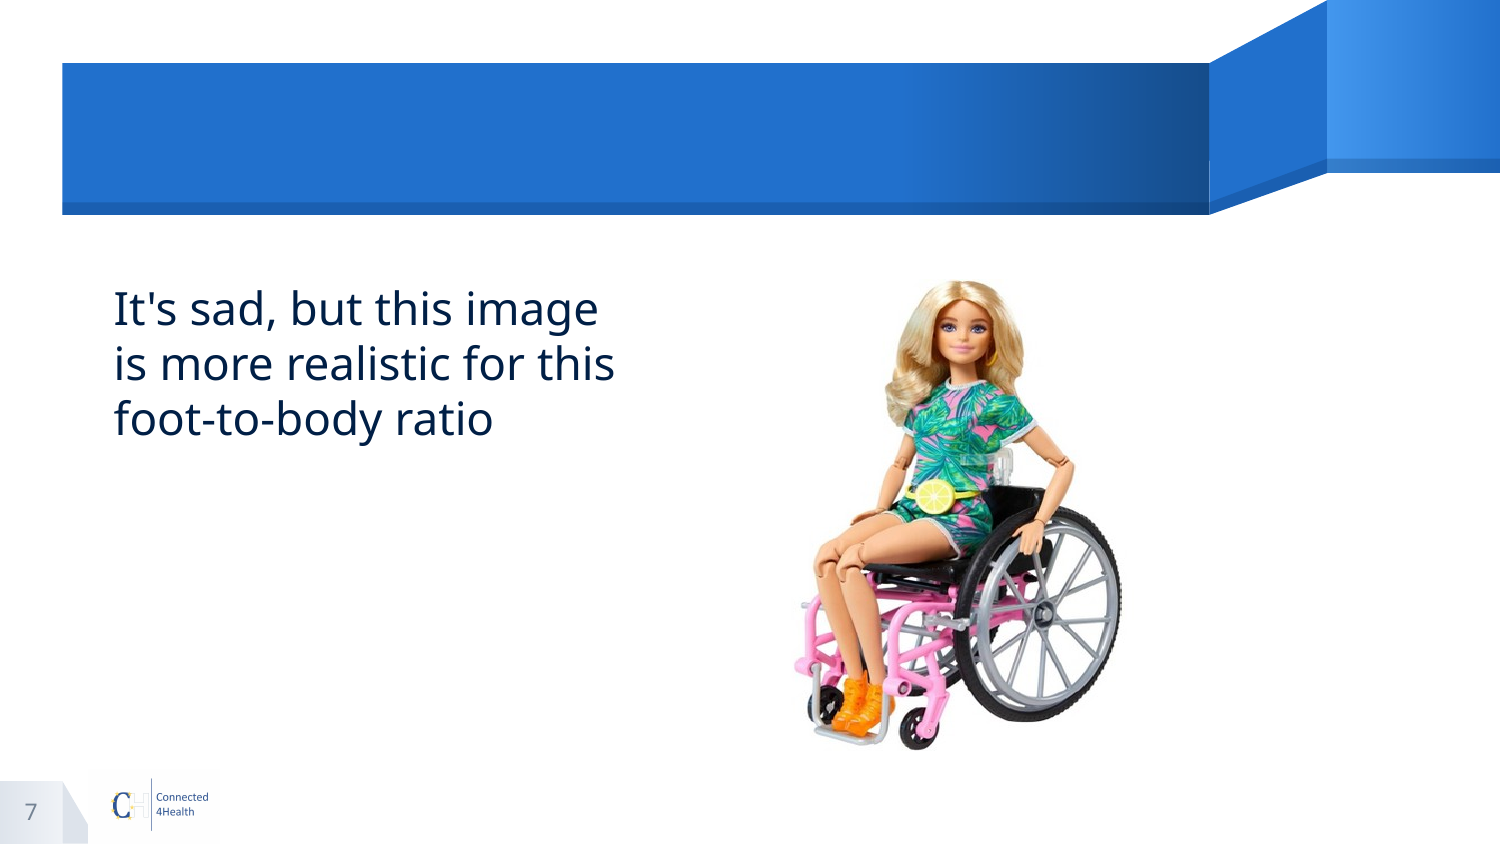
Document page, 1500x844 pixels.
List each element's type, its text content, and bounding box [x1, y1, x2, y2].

list It's sad, but this image is more realistic for this foot-to-body ratio [99, 279, 622, 726]
picture [686, 279, 1233, 751]
slide_number 7 [0, 781, 63, 844]
picture [88, 769, 220, 844]
